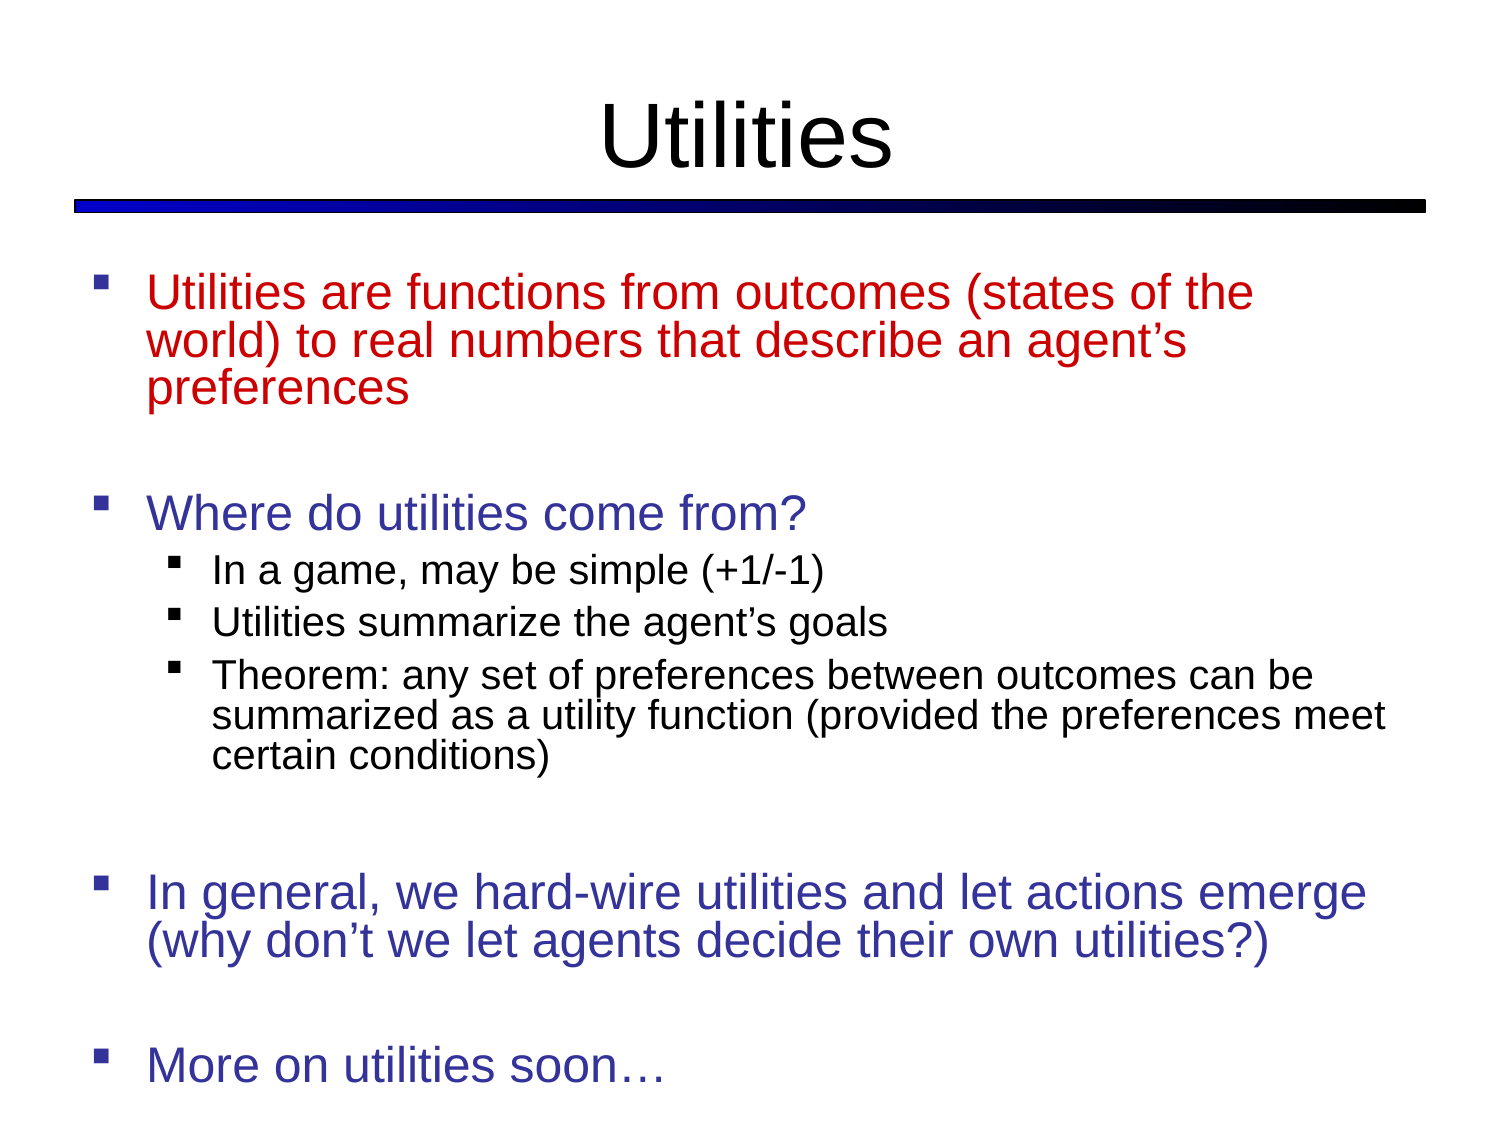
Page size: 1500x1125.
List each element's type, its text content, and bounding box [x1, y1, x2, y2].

list Utilities are functions from outcomes (states of the world) to real numbers that describe an agent’s preferences Where do utilities come from? In a game, may be simple (+1/-1) Utilities summarize the agent’s goals Theorem: any set of preferences between outcomes can be summarized as a utility function (provided the preferences meet certain conditions) In general, we hard-wire utilities and let actions emerge (why don’t we let agents decide their own utilities?) More on utilities soon… [75, 262, 1425, 1125]
title Utilities [75, 0, 1425, 262]
